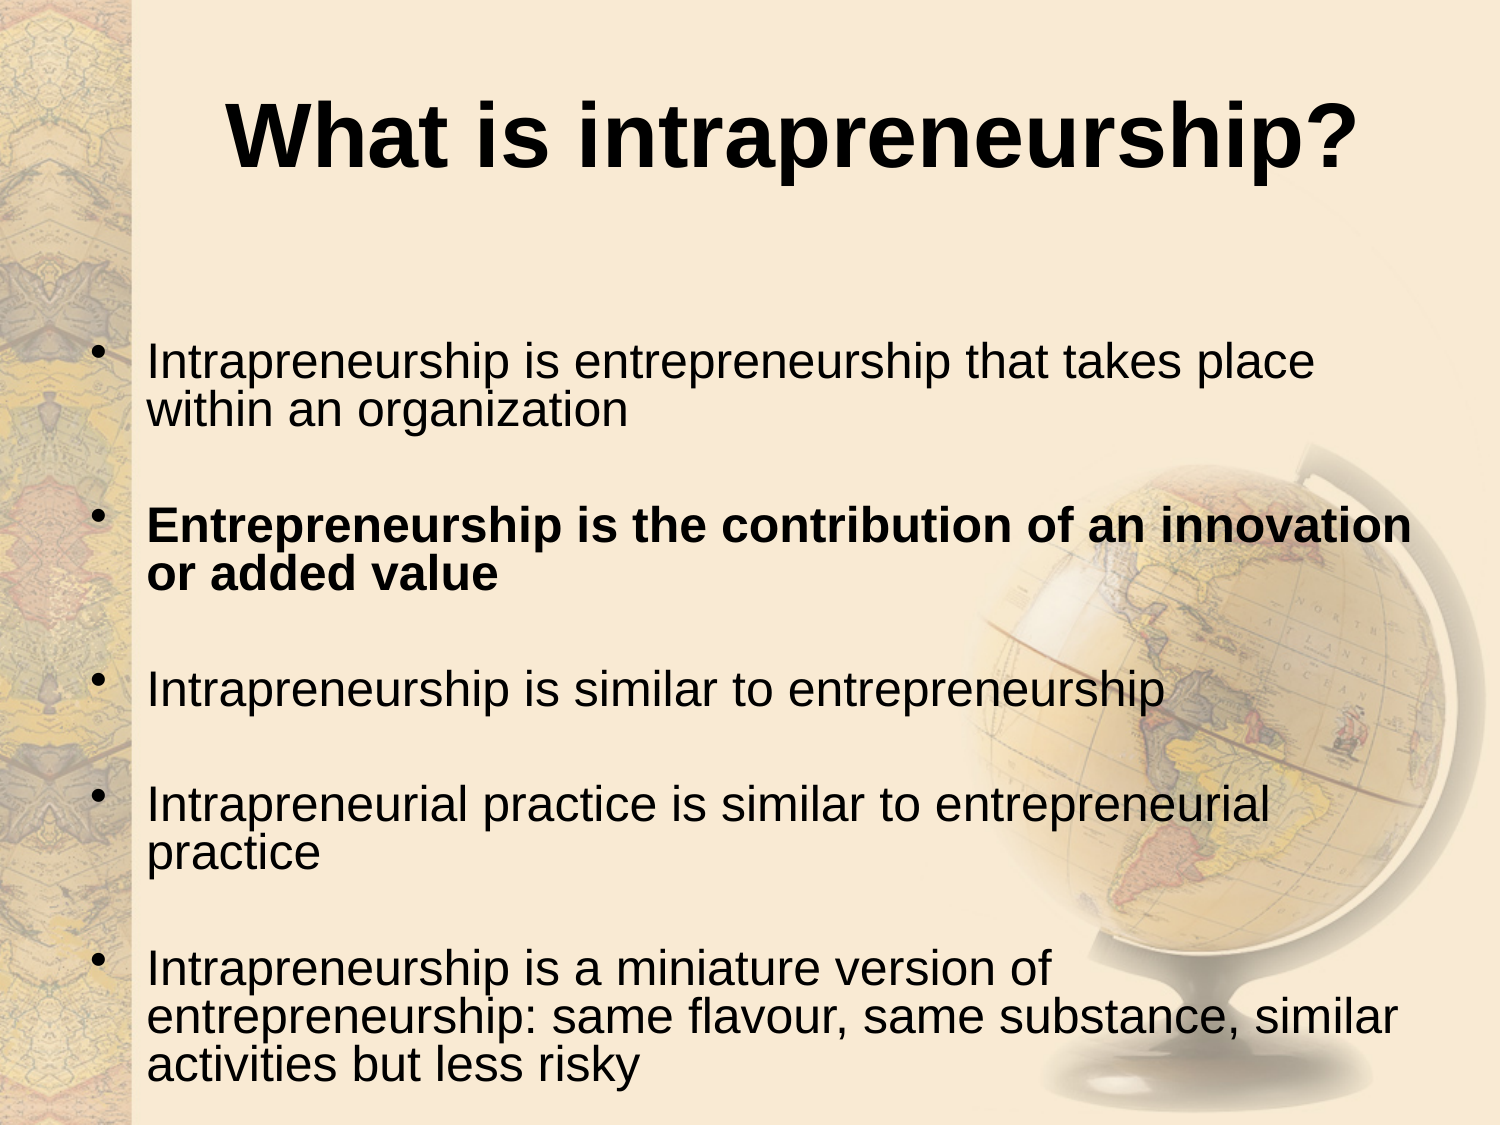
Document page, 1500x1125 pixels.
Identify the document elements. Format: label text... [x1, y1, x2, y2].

title What is intrapreneurship? [125, 37, 1463, 225]
list Intrapreneurship is entrepreneurship that takes place within an organization Entrepreneurship is the contribution of an innovation or added value Intrapreneurship is similar to entrepreneurship Intrapreneurial practice is similar to entrepreneurial practice Intrapreneurship is a miniature version of entrepreneurship: same flavour, same substance, similar activities but less risky [75, 262, 1459, 1125]
picture [0, 0, 1500, 1125]
